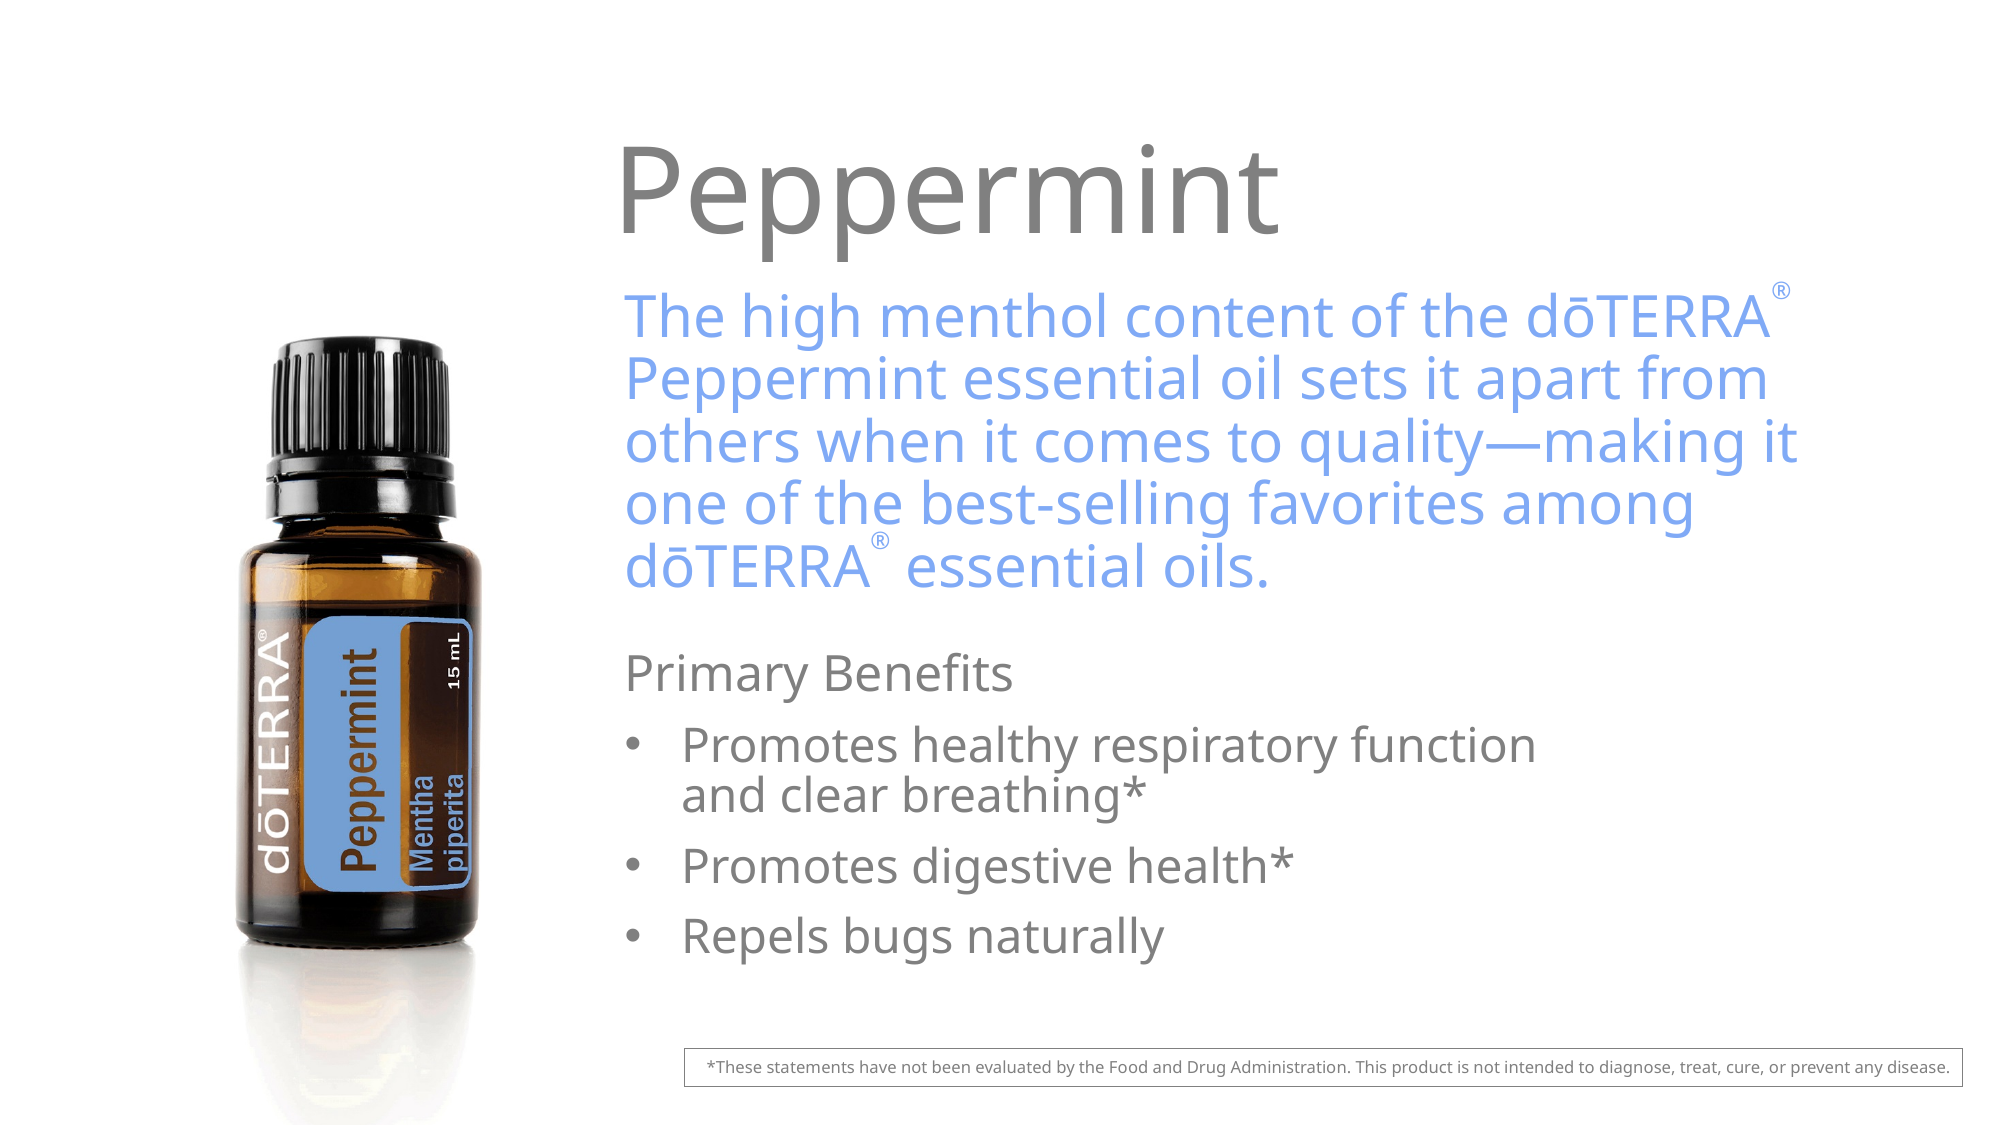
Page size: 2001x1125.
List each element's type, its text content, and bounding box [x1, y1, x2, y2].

picture [227, 286, 490, 1125]
text_box Peppermint [612, 113, 2000, 247]
text_box *These statements have not been evaluated by the Food and Drug Administration. This product is not intended to diagnose, treat, cure, or prevent any disease. [684, 1048, 1963, 1087]
text_box The high menthol content of the dōTERRA® Peppermint essential oil sets it apart from others when it comes to quality—making it one of the best-selling favorites among dōTERRA® essential oils. Primary Benefits Promotes healthy respiratory function and clear breathing* Promotes digestive health* Repels bugs naturally [609, 278, 1885, 1008]
